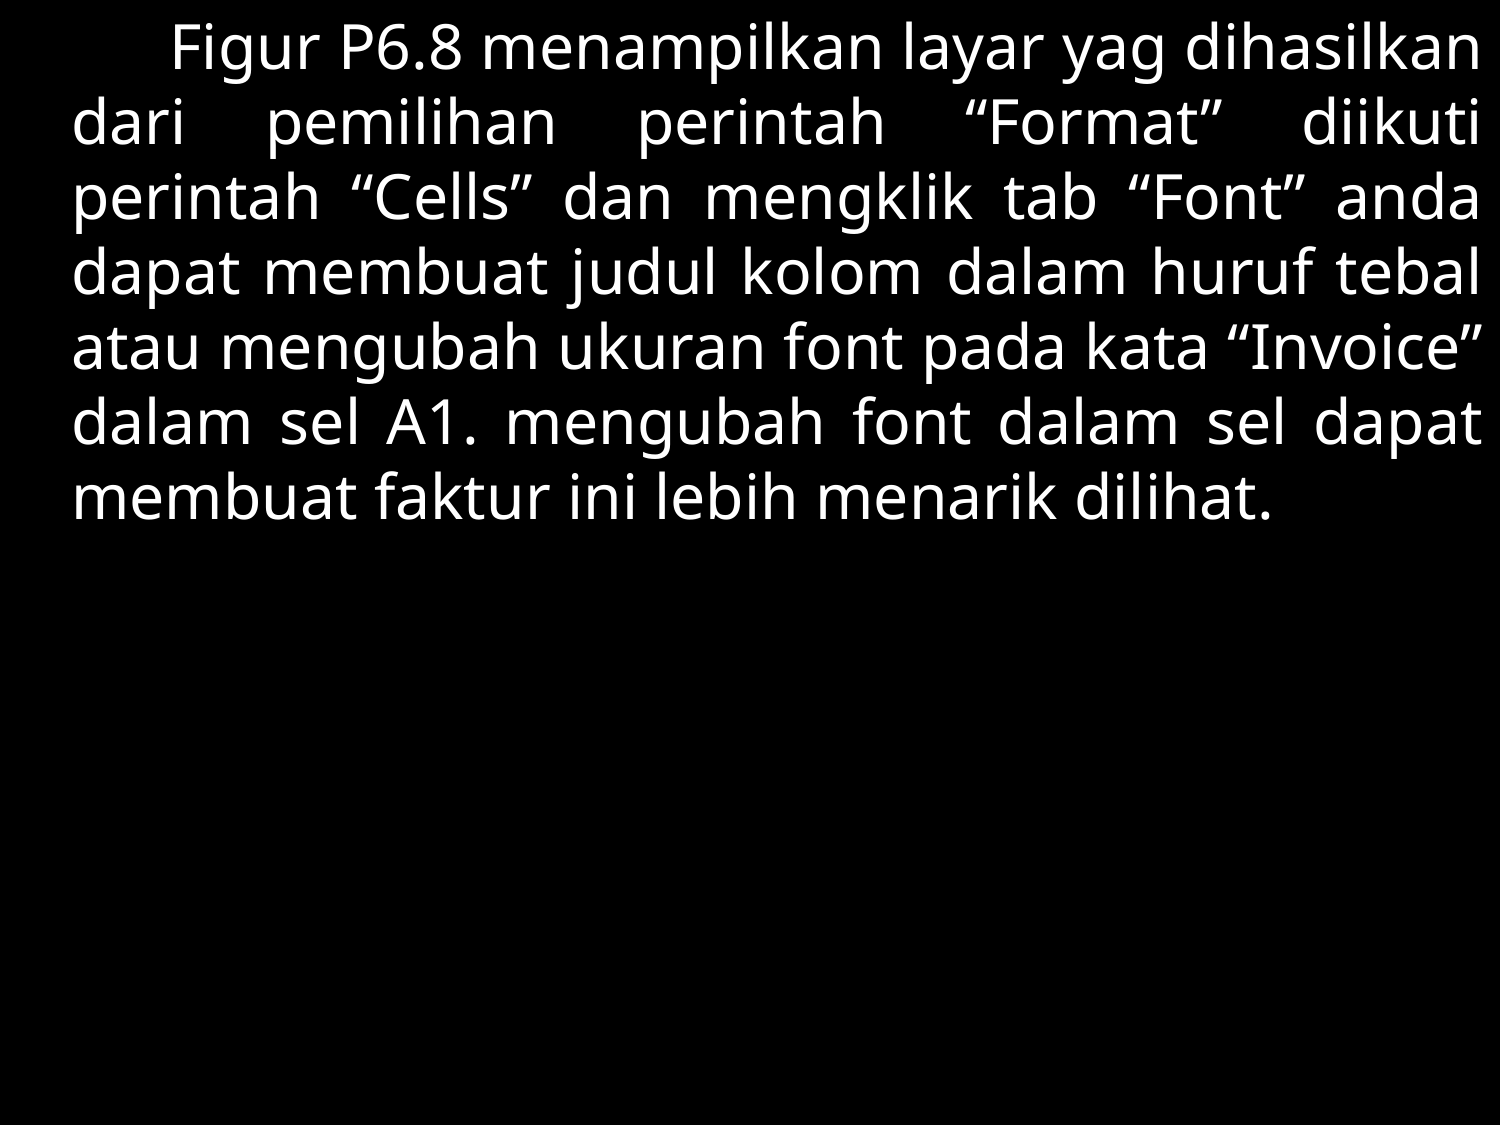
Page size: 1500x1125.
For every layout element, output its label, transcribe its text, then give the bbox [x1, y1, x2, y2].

list Figur P6.8 menampilkan layar yag dihasilkan dari pemilihan perintah “Format” diikuti perintah “Cells” dan mengklik tab “Font” anda dapat membuat judul kolom dalam huruf tebal atau mengubah ukuran font pada kata “Invoice” dalam sel A1. mengubah font dalam sel dapat membuat faktur ini lebih menarik dilihat. [0, 0, 1500, 1125]
